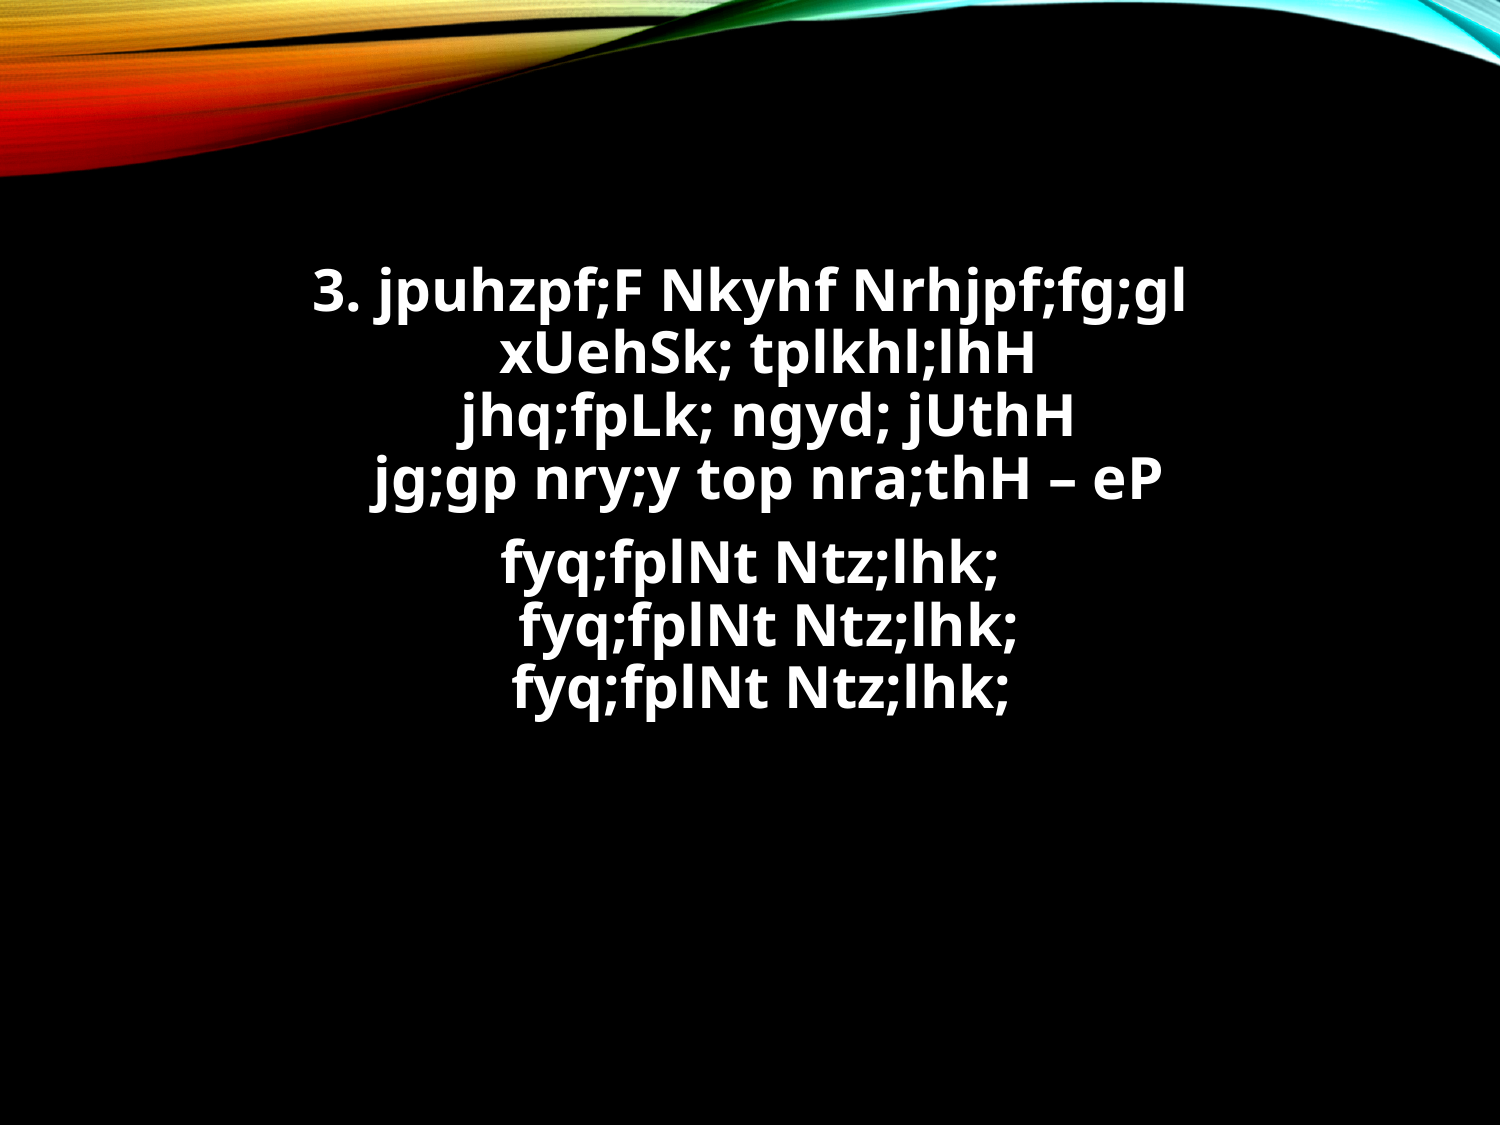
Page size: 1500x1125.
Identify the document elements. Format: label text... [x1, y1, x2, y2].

list 3. jpuhzpf;F Nkyhf Nrhjpf;fg;gl xUehSk; tplkhl;lhH jhq;fpLk; ngyd; jUthH jg;gp nry;y top nra;thH – eP fyq;fplNt Ntz;lhk; fyq;fplNt Ntz;lhk; fyq;fplNt Ntz;lhk; [97, 162, 1403, 1028]
picture [0, 0, 1500, 178]
